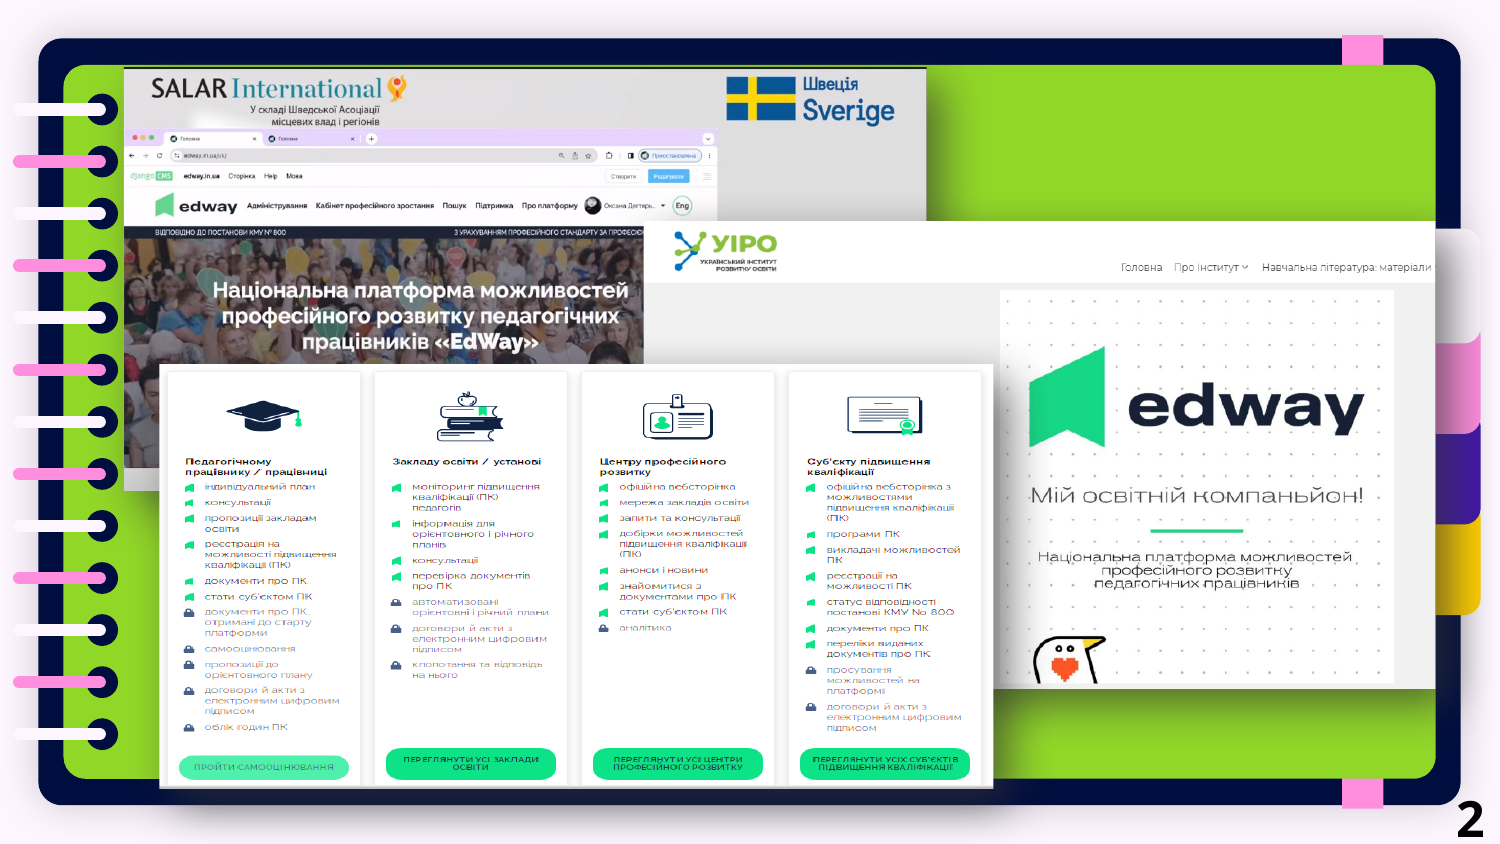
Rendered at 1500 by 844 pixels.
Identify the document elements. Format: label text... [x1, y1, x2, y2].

picture [123, 67, 1436, 789]
text_box 23 [1424, 779, 1500, 844]
